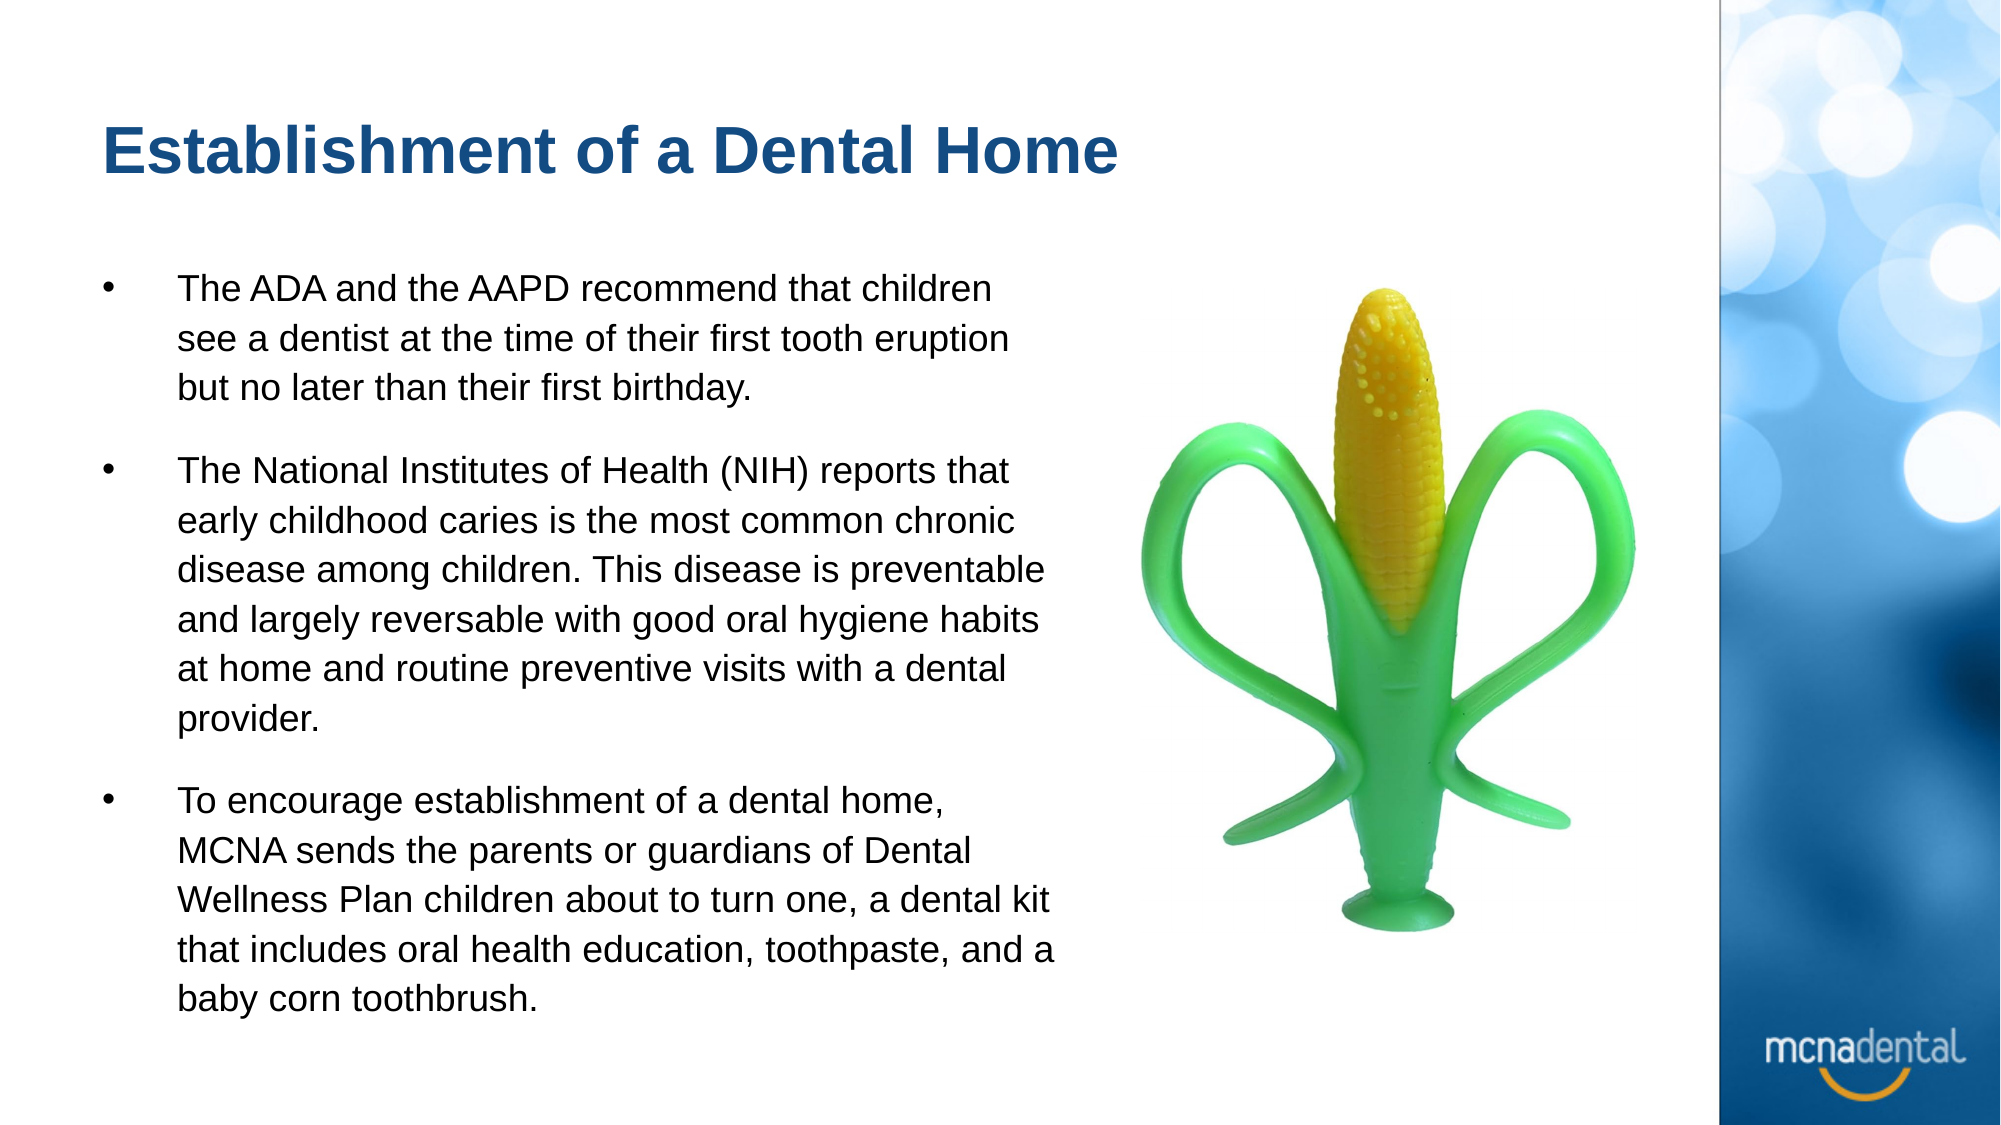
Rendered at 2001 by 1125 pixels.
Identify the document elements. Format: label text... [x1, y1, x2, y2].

picture [0, 0, 2001, 1125]
title Establishment of a Dental Home [87, 71, 1637, 222]
list The ADA and the AAPD recommend that children see a dentist at the time of their first tooth eruption but no later than their first birthday. The National Institutes of Health (NIH) reports that early childhood caries is the most common chronic disease among children. This disease is preventable and largely reversable with good oral hygiene habits at home and routine preventive visits with a dental provider. To encourage establishment of a dental home, MCNA sends the parents or guardians of Dental Wellness Plan children about to turn one, a dental kit that includes oral health education, toothpaste, and a baby corn toothbrush. [87, 252, 1078, 1050]
